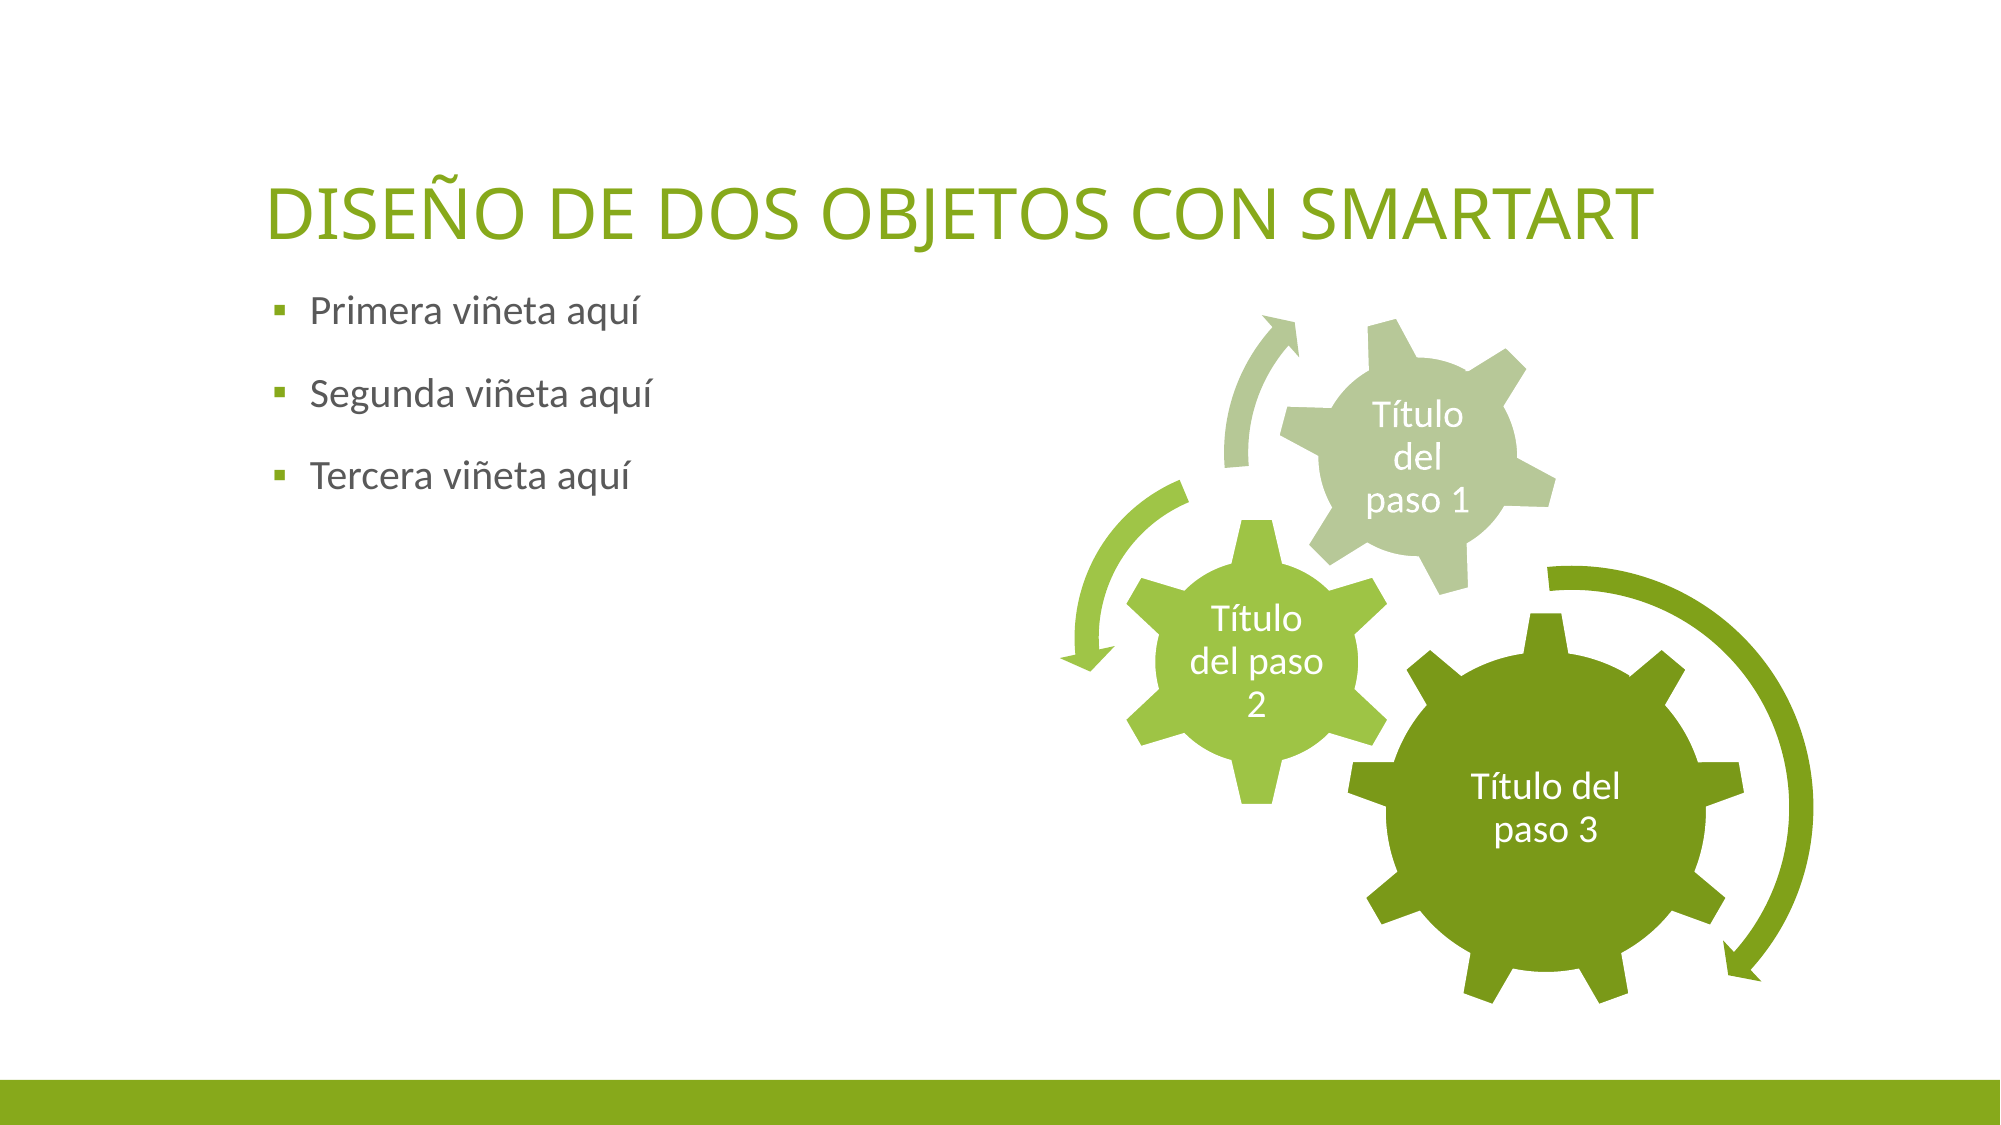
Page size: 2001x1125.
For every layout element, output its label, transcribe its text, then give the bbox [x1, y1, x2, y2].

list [1012, 281, 1750, 1014]
list Primera viñeta aquí Segunda viñeta aquí Tercera viñeta aquí [249, 281, 988, 1014]
title Diseño de dos objetos con SmartArt [249, 75, 1750, 263]
